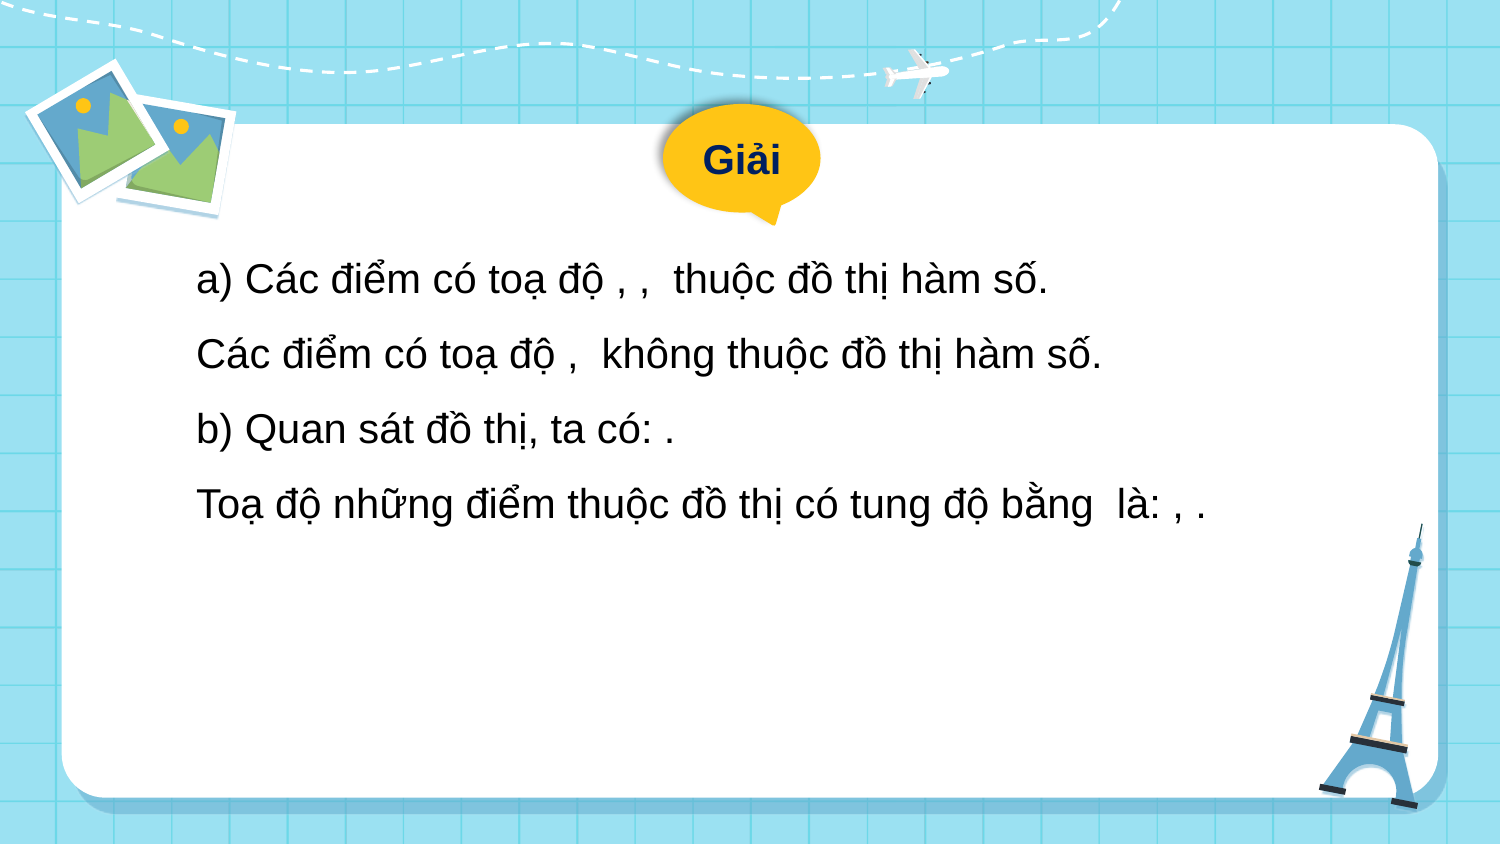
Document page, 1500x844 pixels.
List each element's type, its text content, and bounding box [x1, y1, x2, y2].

text_box Giải [662, 103, 821, 226]
